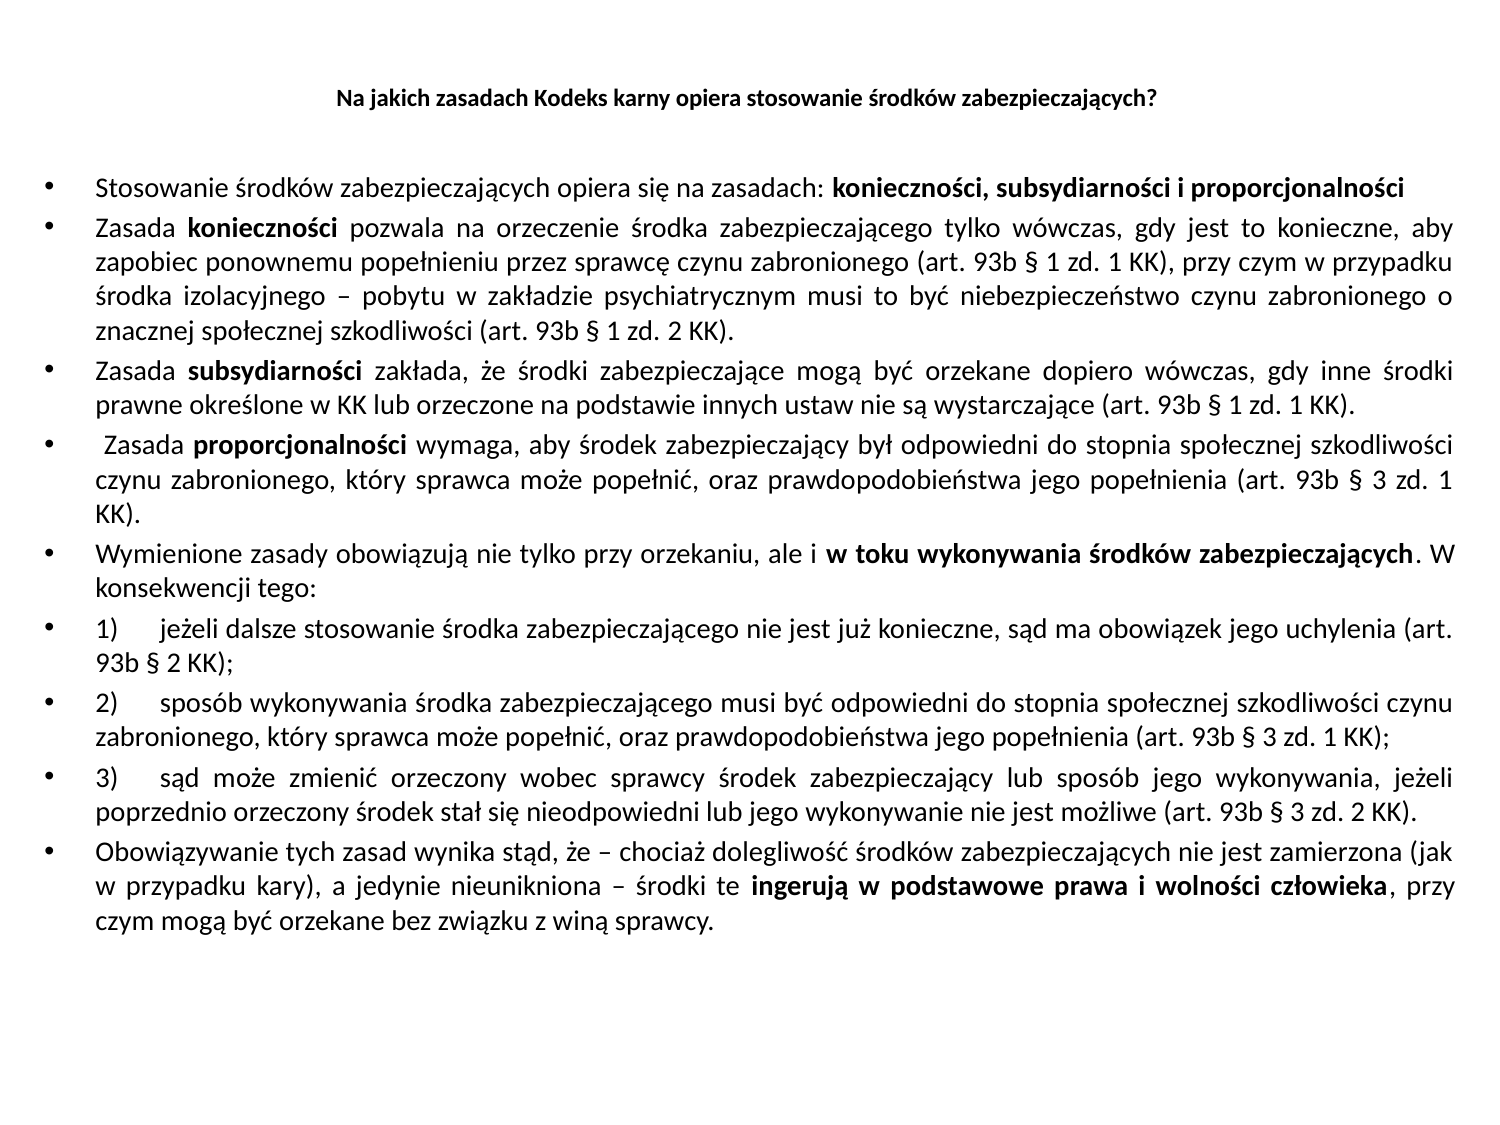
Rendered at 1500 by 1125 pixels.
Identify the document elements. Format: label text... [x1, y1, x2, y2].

list Stosowanie środków zabezpieczających opiera się na zasadach: konieczności, subsydiarności i proporcjonalności Zasada konieczności pozwala na orzeczenie środka zabezpieczającego tylko wówczas, gdy jest to konieczne, aby zapobiec ponownemu popełnieniu przez sprawcę czynu zabronionego (art. 93b § 1 zd. 1 KK), przy czym w przypadku środka izolacyjnego – pobytu w zakładzie psychiatrycznym musi to być niebezpieczeństwo czynu zabronionego o znacznej społecznej szkodliwości (art. 93b § 1 zd. 2 KK). Zasada subsydiarności zakłada, że środki zabezpieczające mogą być orzekane dopiero wówczas, gdy inne środki prawne określone w KK lub orzeczone na podstawie innych ustaw nie są wystarczające (art. 93b § 1 zd. 1 KK). Zasada proporcjonalności wymaga, aby środek zabezpieczający był odpowiedni do stopnia społecznej szkodliwości czynu zabronionego, który sprawca może popełnić, oraz prawdopodobieństwa jego popełnienia (art. 93b § 3 zd. 1 KK). Wymienione zasady obowiązują nie tylko przy orzekaniu, ale i w toku wykonywania środków zabezpieczających. W konsekwencji tego: 1) jeżeli dalsze stosowanie środka zabezpieczającego nie jest już konieczne, sąd ma obowiązek jego uchylenia (art. 93b § 2 KK); 2) sposób wykonywania środka zabezpieczającego musi być odpowiedni do stopnia społecznej szkodliwości czynu zabronionego, który sprawca może popełnić, oraz prawdopodobieństwa jego popełnienia (art. 93b § 3 zd. 1 KK); 3) sąd może zmienić orzeczony wobec sprawcy środek zabezpieczający lub sposób jego wykonywania, jeżeli poprzednio orzeczony środek stał się nieodpowiedni lub jego wykonywanie nie jest możliwe (art. 93b § 3 zd. 2 KK). Obowiązywanie tych zasad wynika stąd, że – chociaż dolegliwość środków zabezpieczających nie jest zamierzona (jak w przypadku kary), a jedynie nieunikniona – środki te ingerują w podstawowe prawa i wolności człowieka, przy czym mogą być orzekane bez związku z winą sprawcy. [29, 160, 1471, 1059]
title Na jakich zasadach Kodeks karny opiera stosowanie środków zabezpieczających? [75, 45, 1425, 149]
